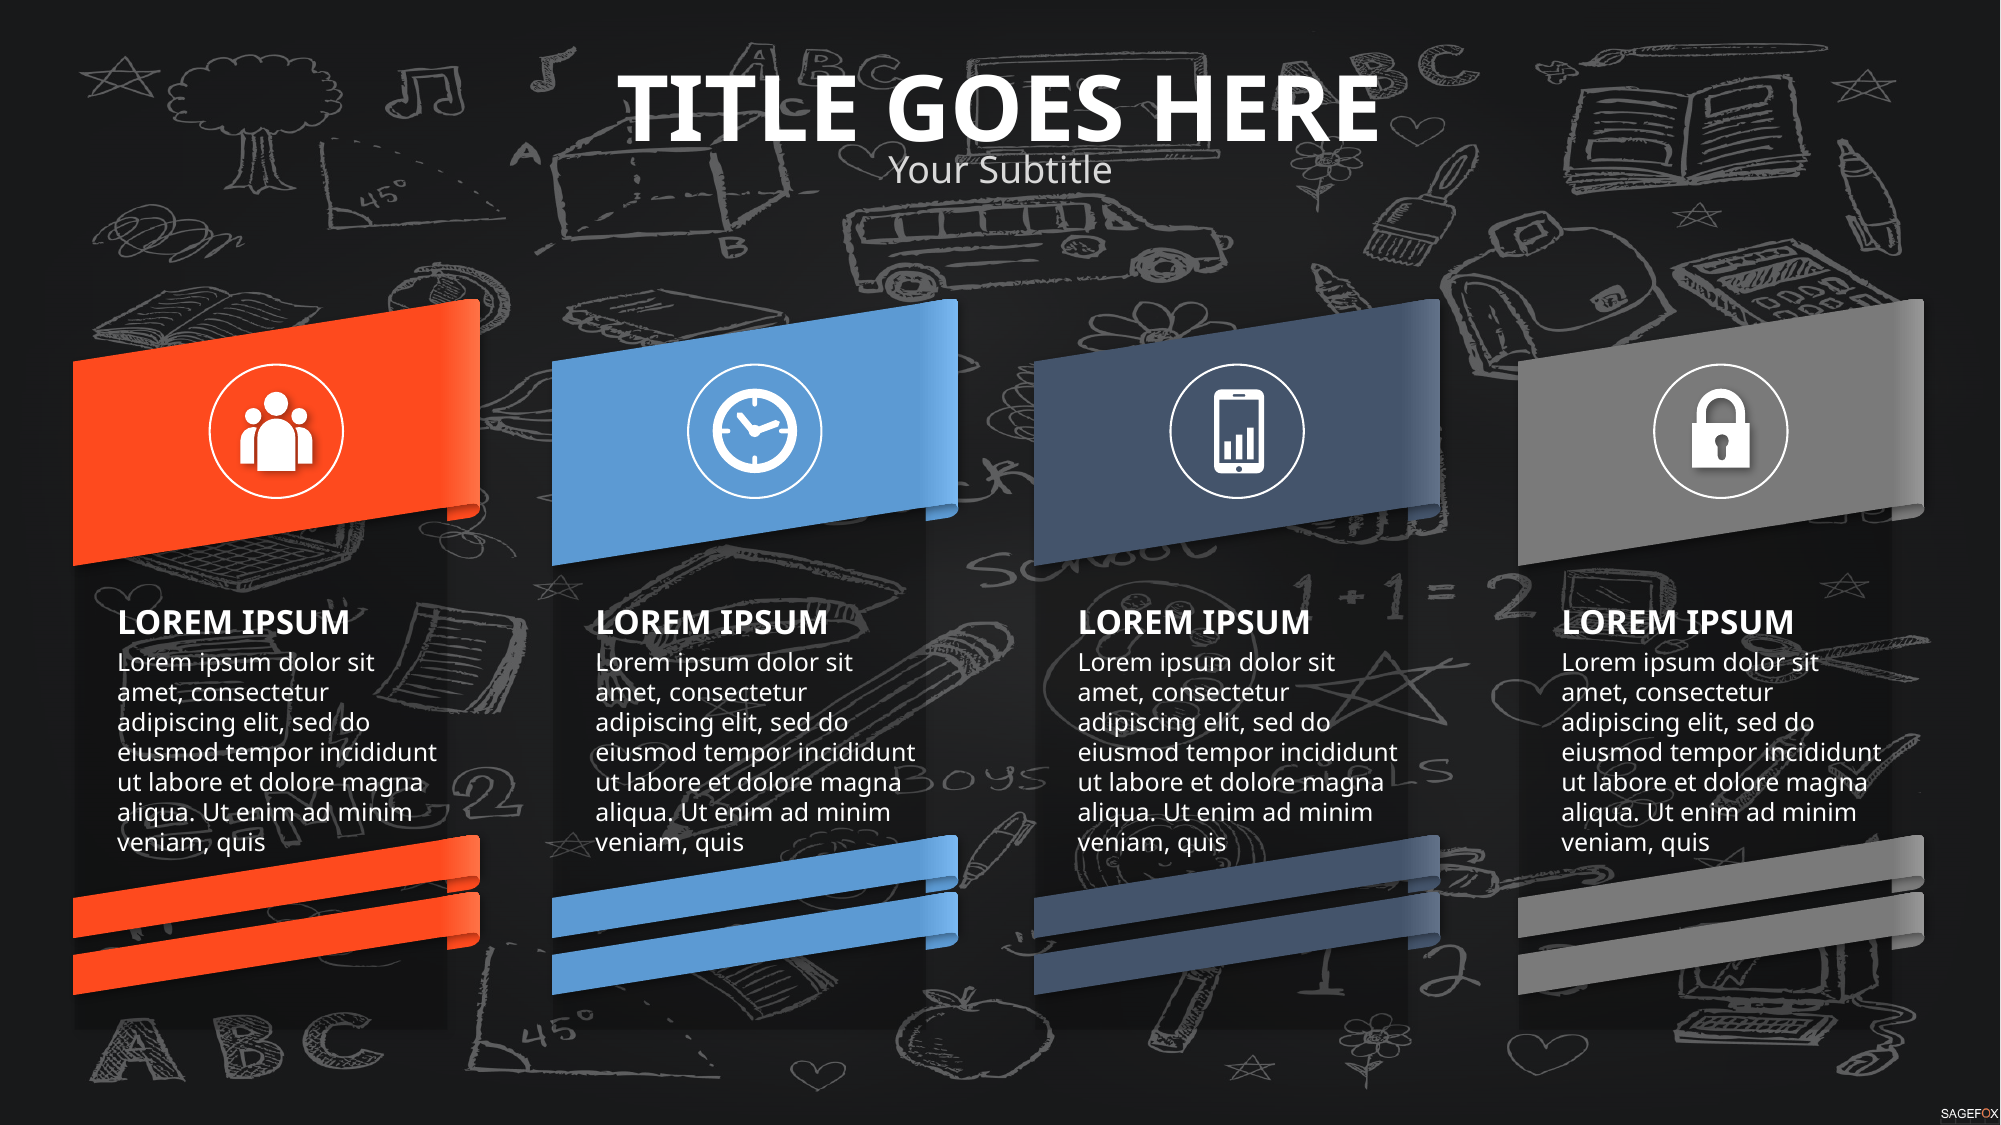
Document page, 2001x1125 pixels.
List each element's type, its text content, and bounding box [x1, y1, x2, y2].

text_box LOREM IPSUM Lorem ipsum dolor sit amet, consectetur adipiscing elit, sed do eiusmod tempor incididunt ut labore et dolore magna aliqua. Ut enim ad minim veniam, quis [585, 596, 928, 862]
text_box [1519, 947, 1893, 1030]
text_box [457, 943, 477, 949]
text_box LOREM IPSUM Lorem ipsum dolor sit amet, consectetur adipiscing elit, sed do eiusmod tempor incididunt ut labore et dolore magna aliqua. Ut enim ad minim veniam, quis [1551, 596, 1895, 862]
text_box [458, 515, 476, 520]
text_box [245, 408, 262, 425]
text_box [73, 835, 480, 939]
text_box [263, 391, 289, 416]
text_box [1035, 519, 1409, 897]
text_box [1905, 886, 1921, 891]
text_box [1170, 364, 1304, 498]
text_box [553, 947, 926, 1030]
text_box [688, 364, 822, 498]
text_box [1517, 298, 1925, 567]
text_box [73, 891, 480, 996]
text_box [74, 947, 448, 1030]
text_box [1519, 519, 1893, 897]
text_box [553, 519, 926, 897]
text_box [936, 515, 955, 520]
text_box [209, 364, 343, 498]
text_box [73, 298, 480, 567]
text_box [1035, 890, 1409, 953]
text_box [1420, 943, 1438, 949]
text_box [1519, 890, 1893, 953]
text_box [1035, 947, 1409, 1030]
text_box [257, 418, 313, 471]
text_box [1033, 298, 1441, 567]
text_box [551, 891, 959, 996]
text_box LOREM IPSUM Lorem ipsum dolor sit amet, consectetur adipiscing elit, sed do eiusmod tempor incididunt ut labore et dolore magna aliqua. Ut enim ad minim veniam, quis [107, 596, 450, 862]
text_box [240, 427, 257, 464]
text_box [1214, 389, 1264, 474]
text_box [1422, 886, 1437, 891]
text_box [1692, 388, 1750, 468]
text_box [551, 835, 959, 939]
text_box [74, 519, 448, 897]
text_box [459, 886, 476, 891]
text_box [1033, 891, 1441, 996]
text_box [553, 890, 926, 953]
text_box [1654, 364, 1788, 498]
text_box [712, 388, 798, 474]
text_box [1420, 515, 1437, 520]
text_box [74, 890, 448, 954]
text_box [1903, 515, 1921, 520]
text_box [1517, 891, 1925, 996]
text_box [1033, 835, 1441, 939]
text_box [551, 298, 959, 567]
picture [0, 0, 2001, 1125]
text_box [937, 886, 955, 891]
text_box LOREM IPSUM Lorem ipsum dolor sit amet, consectetur adipiscing elit, sed do eiusmod tempor incididunt ut labore et dolore magna aliqua. Ut enim ad minim veniam, quis [1067, 596, 1411, 862]
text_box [548, 42, 1452, 199]
text_box [935, 943, 956, 949]
text_box [291, 408, 308, 425]
text_box [1517, 835, 1925, 939]
text_box [1903, 943, 1922, 949]
